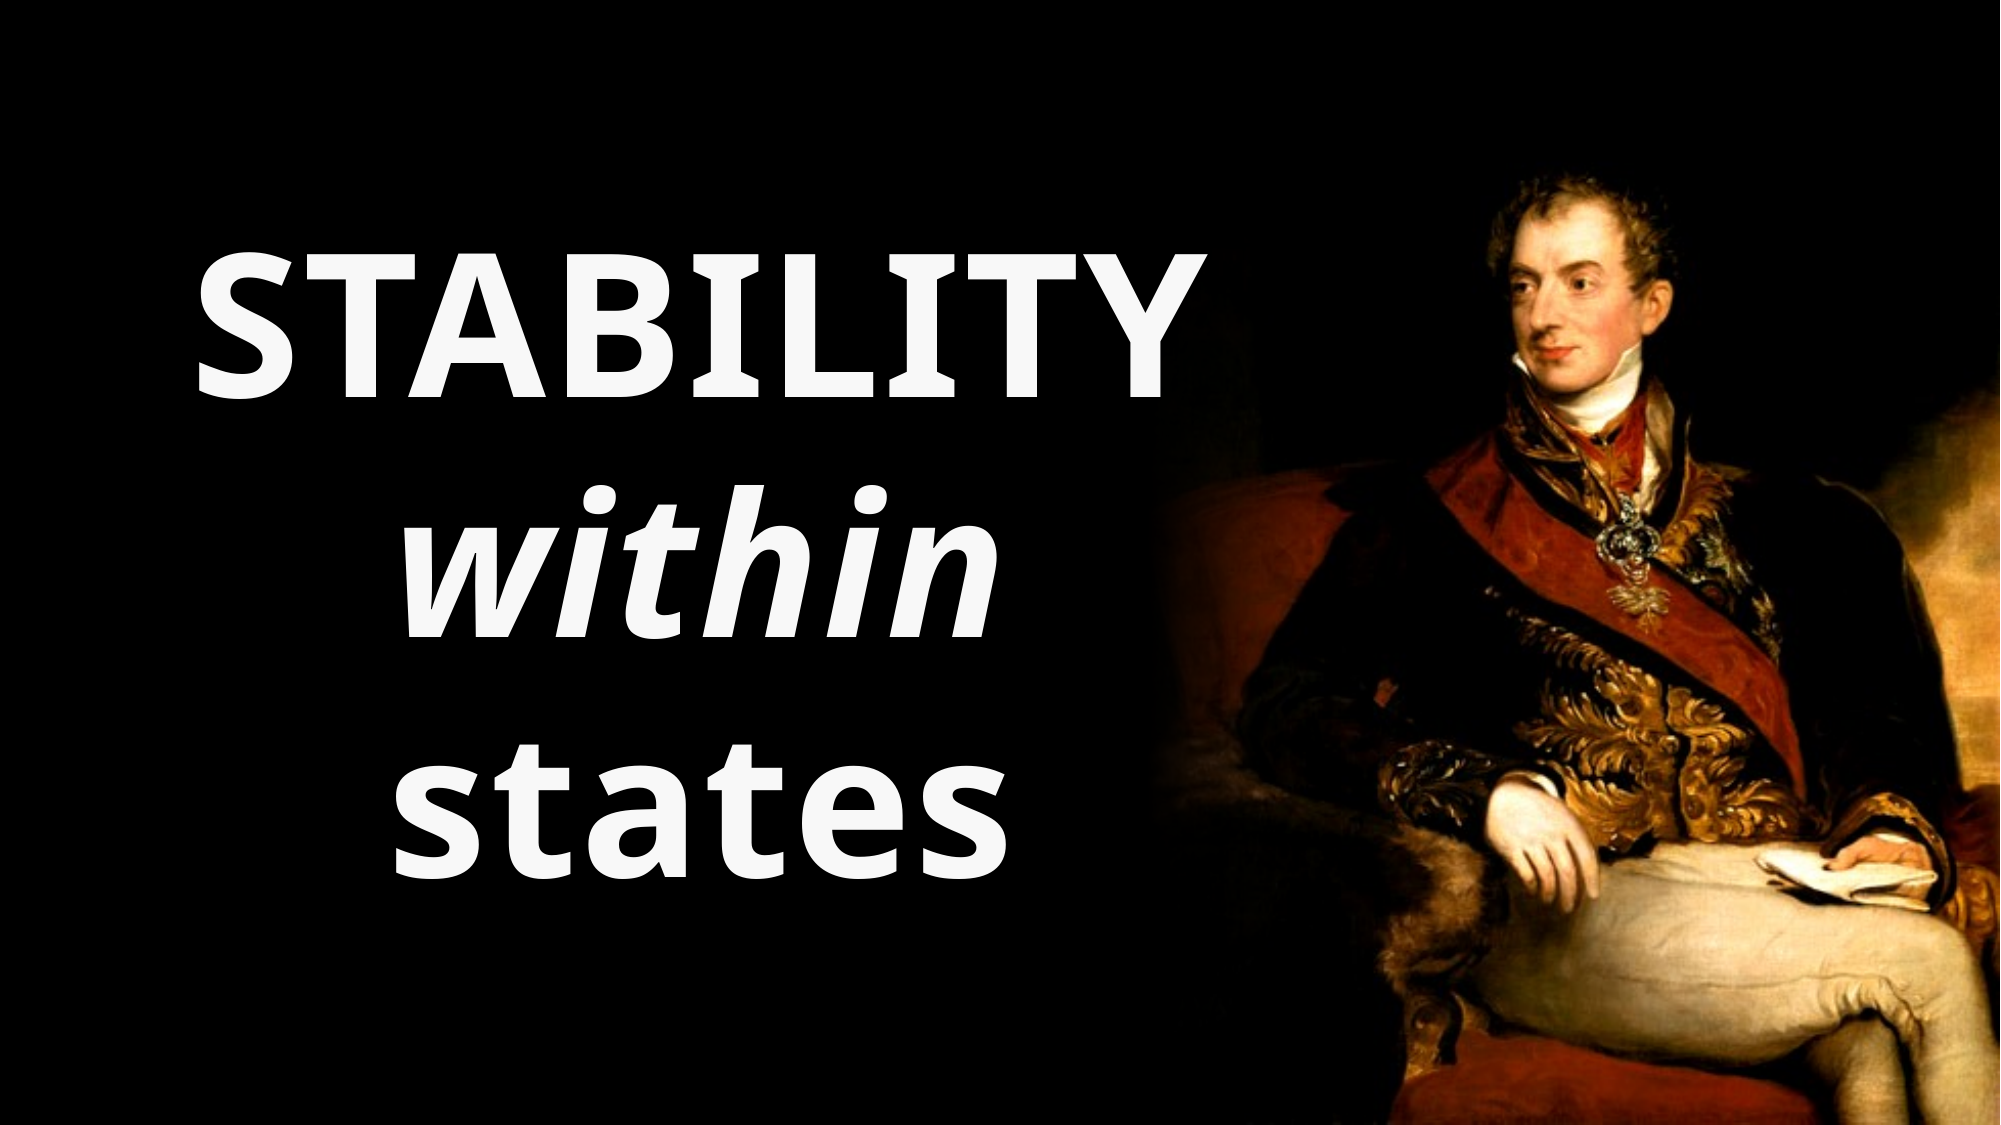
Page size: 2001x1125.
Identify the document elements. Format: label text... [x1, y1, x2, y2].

title STABILITY within states [0, 77, 1144, 1039]
picture [1144, 0, 2000, 1125]
